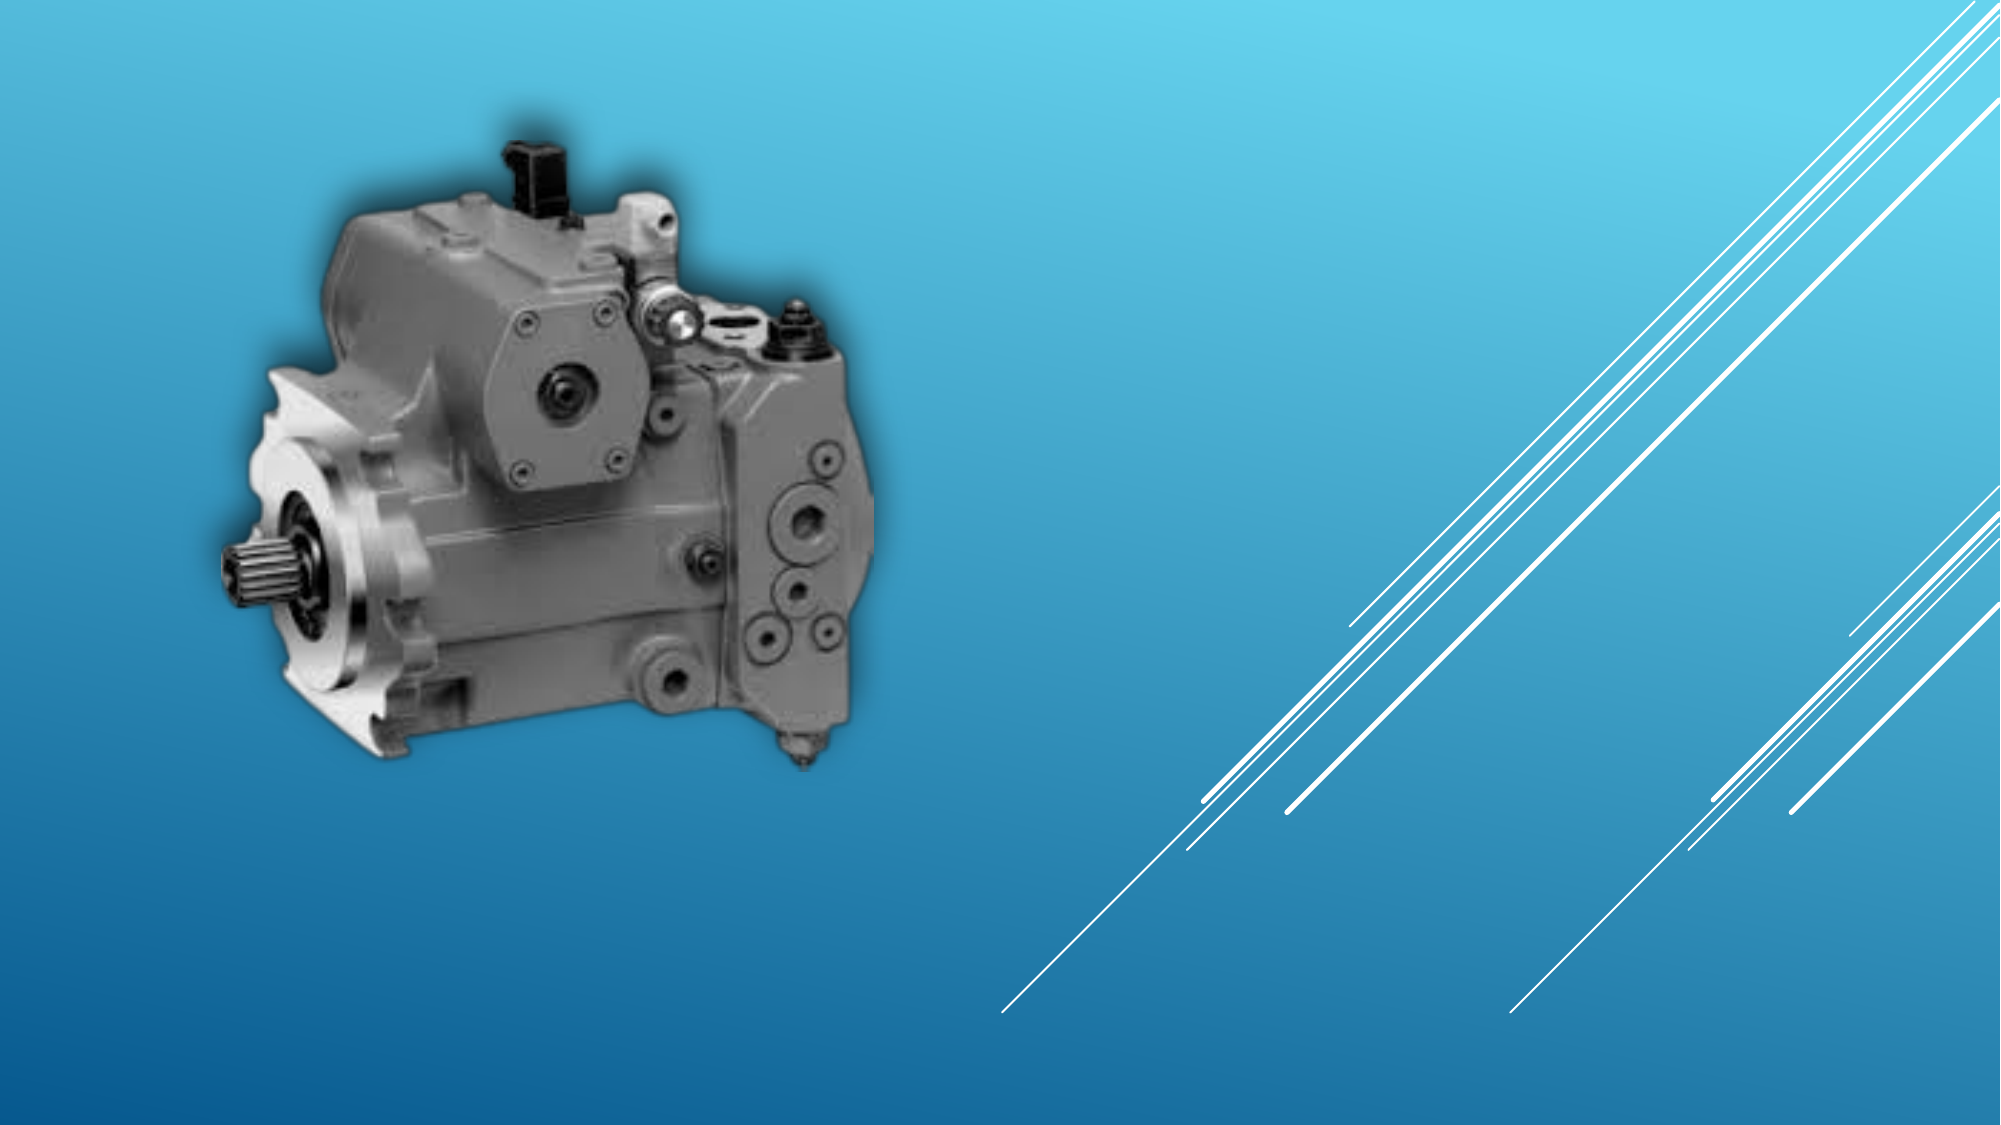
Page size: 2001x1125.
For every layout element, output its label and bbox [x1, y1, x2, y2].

picture [221, 140, 874, 773]
title [1235, 102, 1888, 601]
text_box [1510, 485, 2000, 1013]
text_box [0, 0, 2000, 1125]
